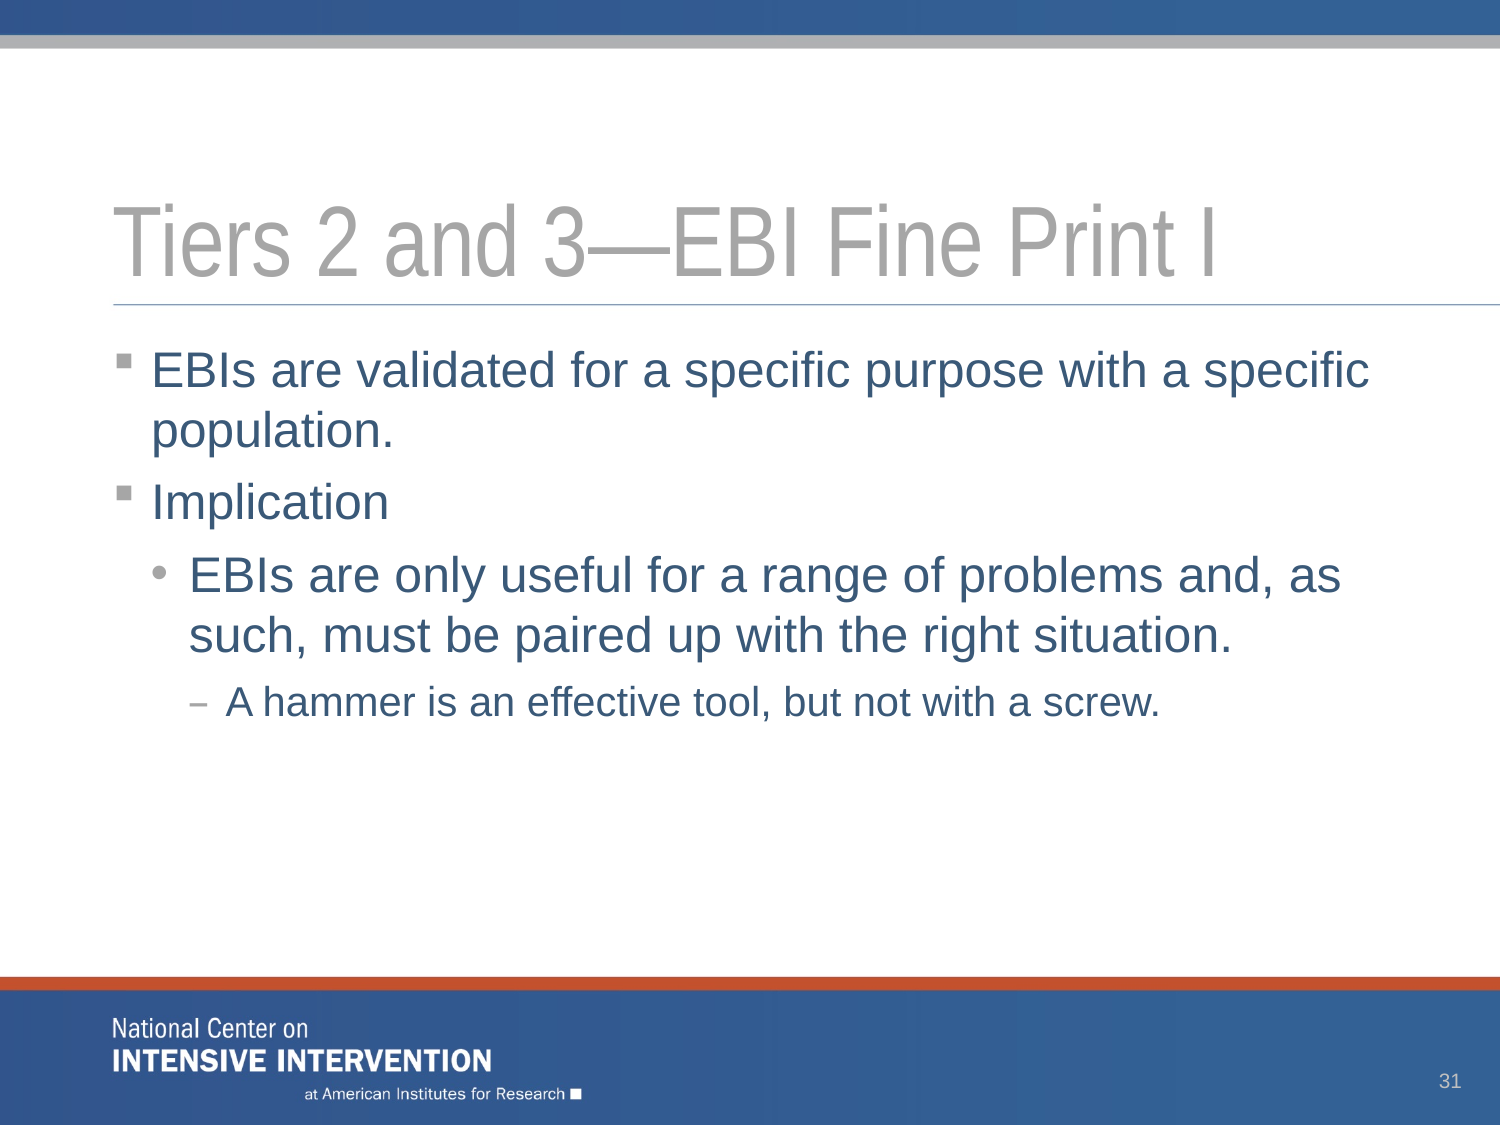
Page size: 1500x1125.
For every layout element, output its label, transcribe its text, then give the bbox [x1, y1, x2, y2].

picture [0, 0, 1500, 1125]
list EBIs are validated for a specific purpose with a specific population. Implication EBIs are only useful for a range of problems and, as such, must be paired up with the right situation. A hammer is an effective tool, but not with a screw. [112, 336, 1463, 970]
slide_number 31 [1436, 1067, 1462, 1093]
title Tiers 2 and 3—EBI Fine Print I [112, 51, 1463, 297]
